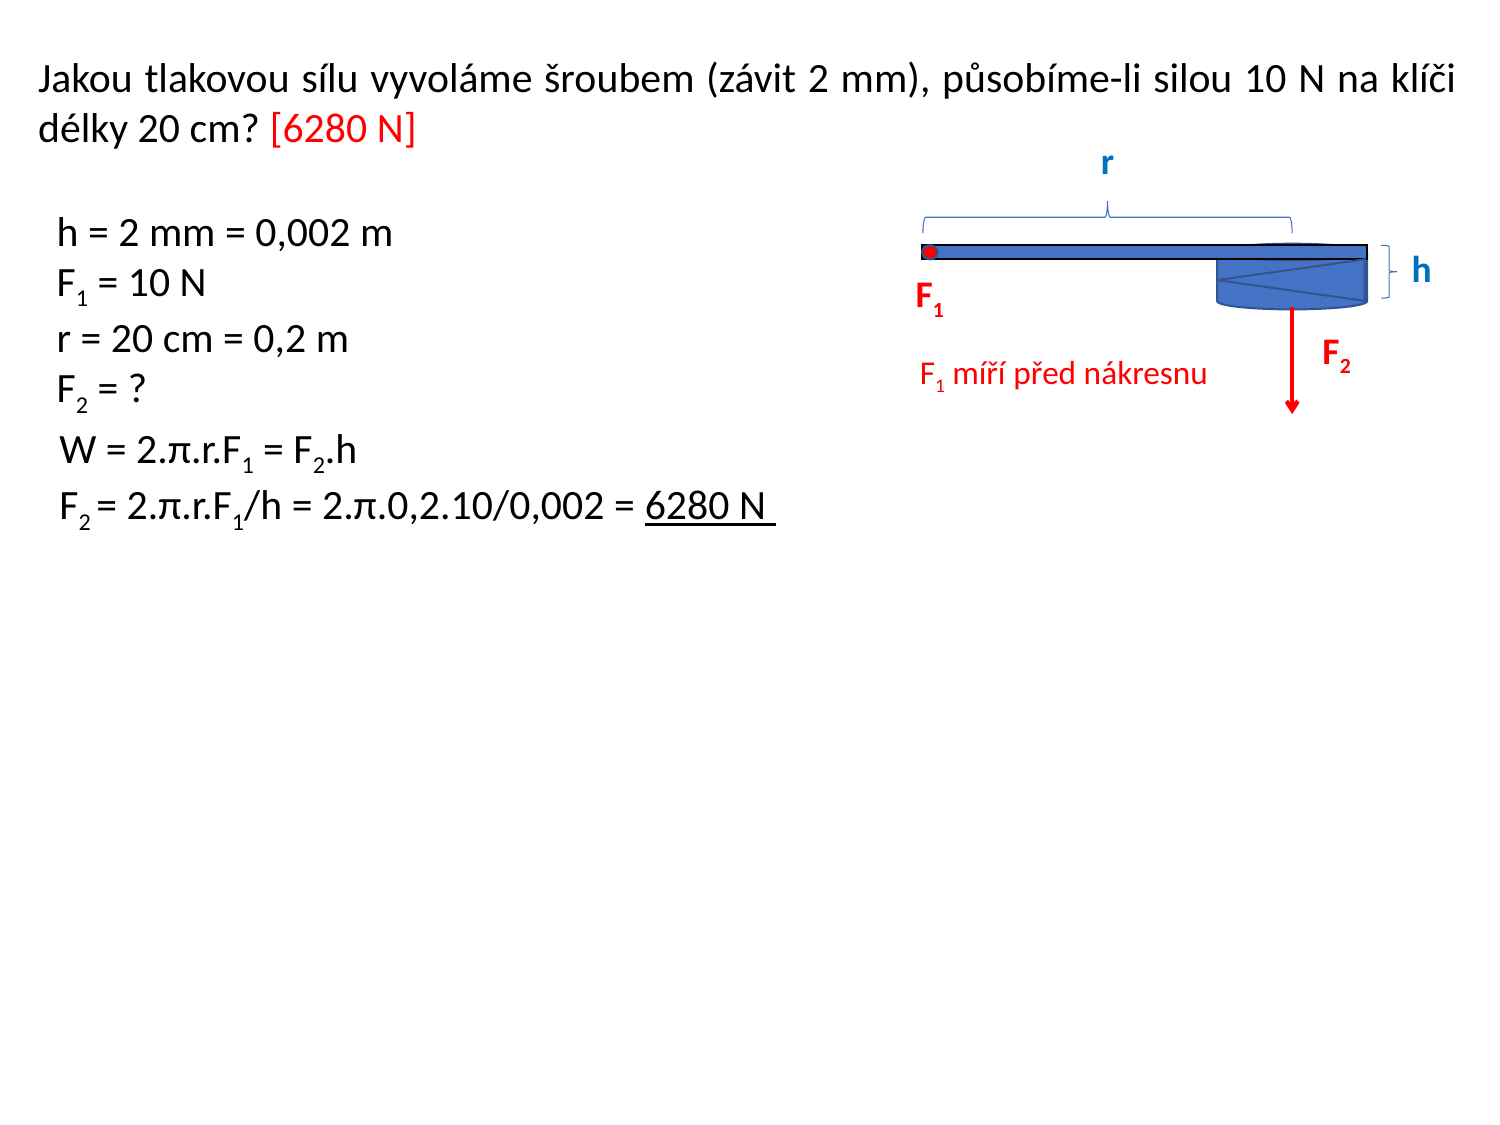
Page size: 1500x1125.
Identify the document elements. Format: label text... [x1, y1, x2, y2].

text_box Jakou tlakovou sílu vyvoláme šroubem (závit 2 mm), působíme-li silou 10 N na klíči délky 20 cm? [6280 N] [23, 43, 1472, 159]
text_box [899, 130, 1430, 415]
text_box h = 2 mm = 0,002 m F1 = 10 N r = 20 cm = 0,2 m F2 = ? [41, 197, 409, 426]
text_box W = 2.π.r.F1 = F2.h F2 = 2.π.r.F1/h = 2.π.0,2.10/0,002 = 6280 N [44, 414, 791, 543]
